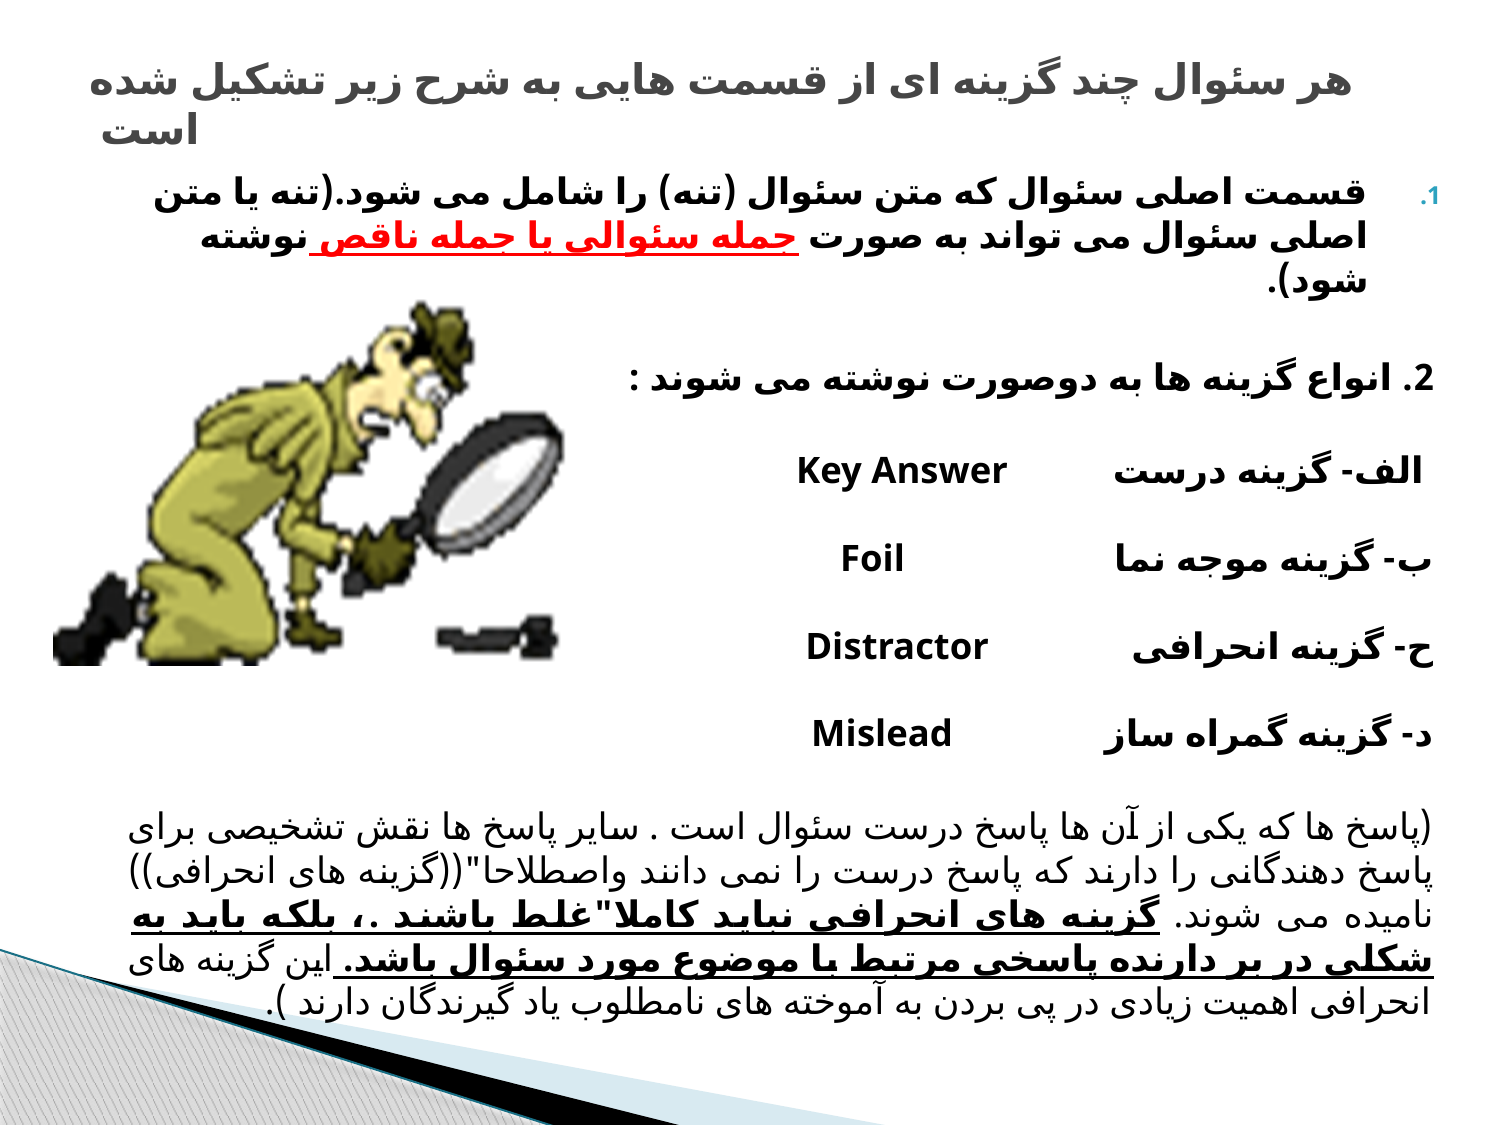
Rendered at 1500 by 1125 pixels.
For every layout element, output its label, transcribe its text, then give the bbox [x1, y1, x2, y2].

picture [52, 290, 574, 666]
title هر سئوال چند گزینه ای از قسمت هایی به شرح زیر تشکیل شده است [75, 45, 1436, 161]
list قسمت اصلی سئوال که متن سئوال (تنه) را شامل می شود.(تنه یا متن اصلی سئوال می تواند به صورت جمله سئوالی یا جمله ناقص نوشته شود). 2. انواع گزینه ها به دوصورت نوشته می شوند : الف- گزینه درست Key Answer ب- گزینه موجه نما Foil ح- گزینه انحرافی Distractor د- گزینه گمراه ساز Mislead (پاسخ ها که یکی از آن ها پاسخ درست سئوال است . سایر پاسخ ها نقش تشخیصی برای پاسخ دهندگانی را دارند که پاسخ درست را نمی دانند واصطلاحا"((گزینه های انحرافی)) نامیده می شوند. گزینه های انحرافی نباید کاملا"غلط باشند .، بلکه باید به شکلی در بر دارنده پاسخی مرتبط با موضوع مورد سئوال باشد. این گزینه های انحرافی اهمیت زیادی در پی بردن به آموخته های نامطلوب یاد گیرندگان دارند ). [112, 160, 1463, 1071]
